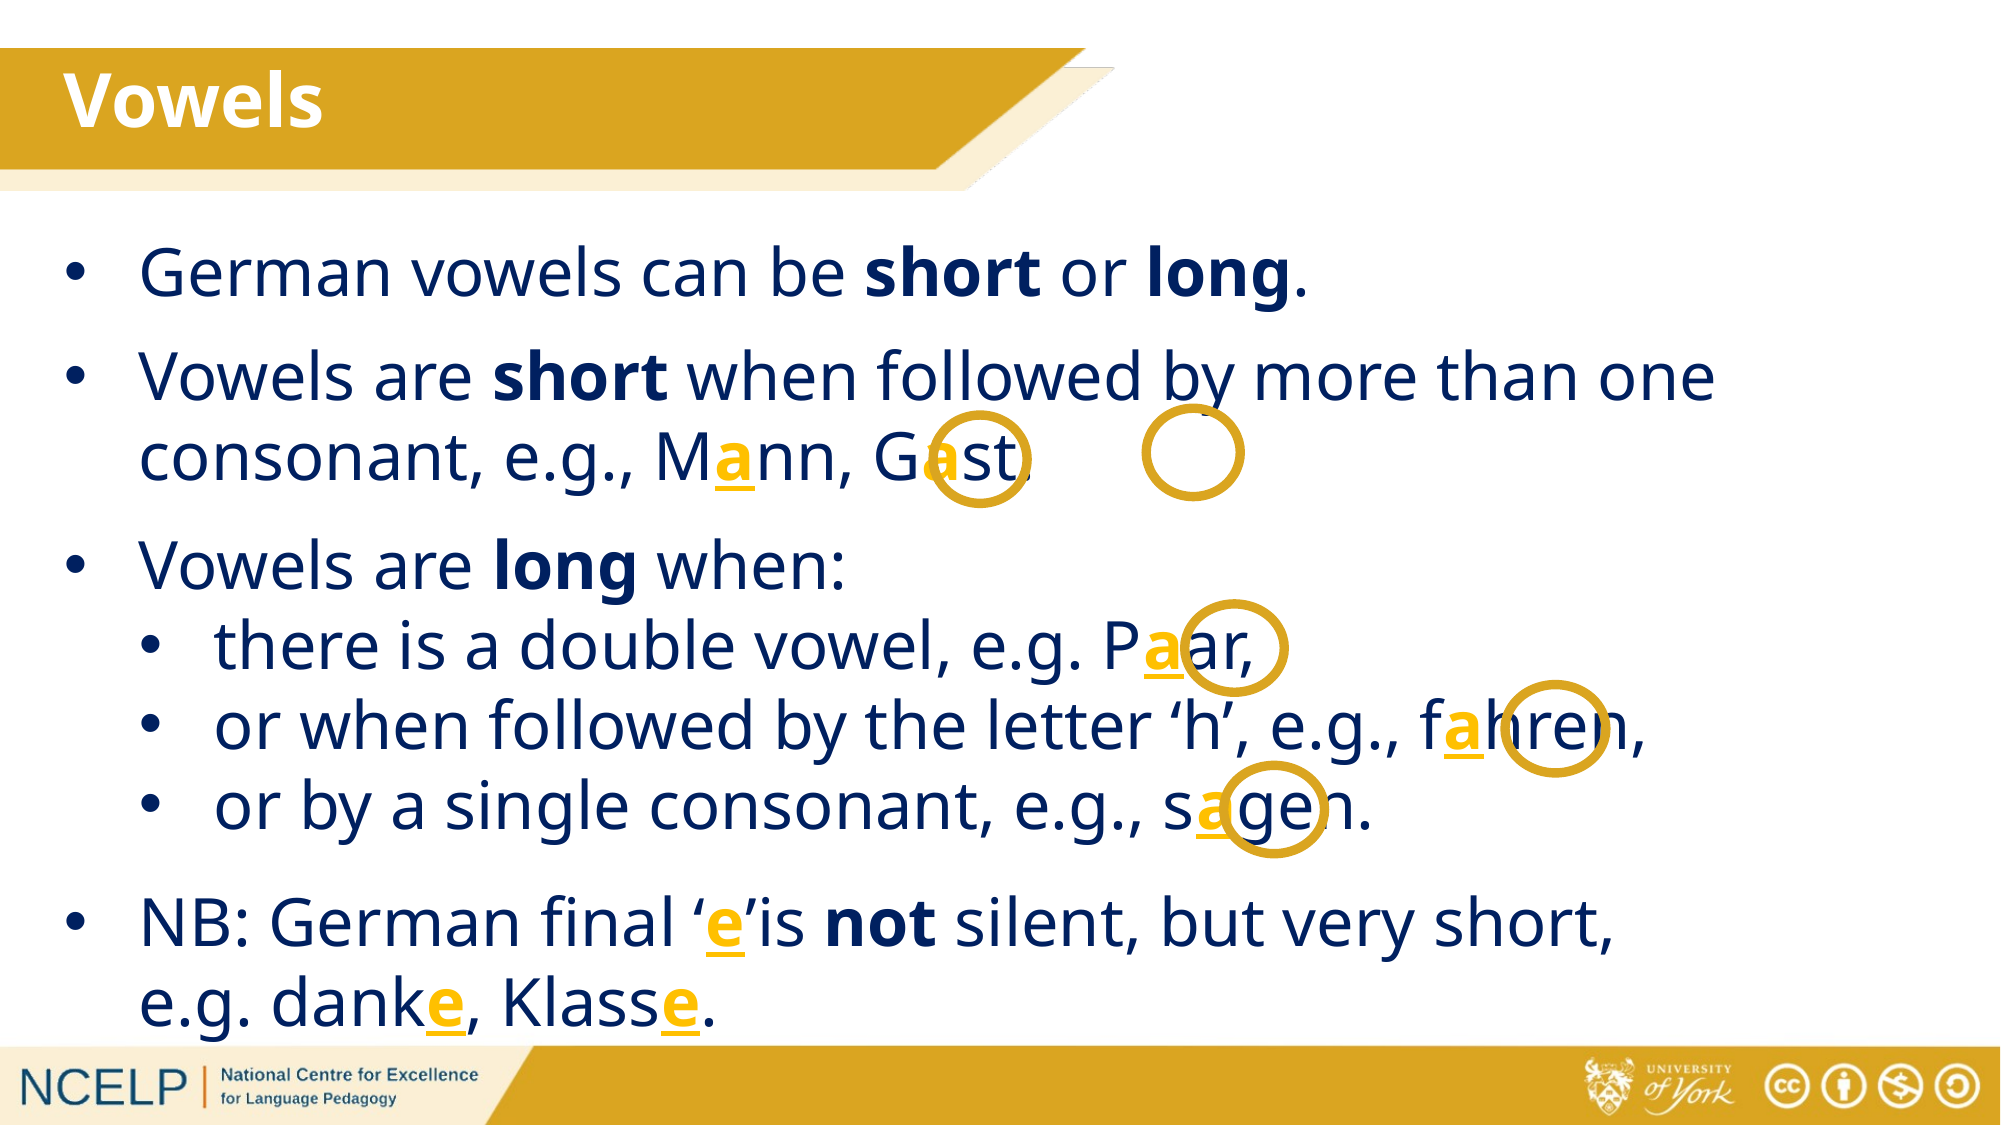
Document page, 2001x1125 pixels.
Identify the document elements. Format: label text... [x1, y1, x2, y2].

text_box Vowels are long when: there is a double vowel, e.g. Paar, or when followed by the letter ‘h’, e.g., fahren, or by a single consonant, e.g., sagen. [49, 515, 1761, 850]
text_box [1222, 764, 1326, 855]
text_box [1503, 683, 1607, 774]
text_box [1145, 407, 1242, 498]
text_box German vowels can be short or long. [49, 222, 1477, 318]
picture [0, 0, 2001, 1125]
text_box NB: German final ‘e’is not silent, but very short, e.g. danke, Klasse. [49, 872, 1761, 1048]
text_box [1183, 602, 1286, 694]
text_box [932, 414, 1029, 505]
text_box Vowels are short when followed by more than one consonant, e.g., Mann, Gast. [49, 326, 1761, 502]
